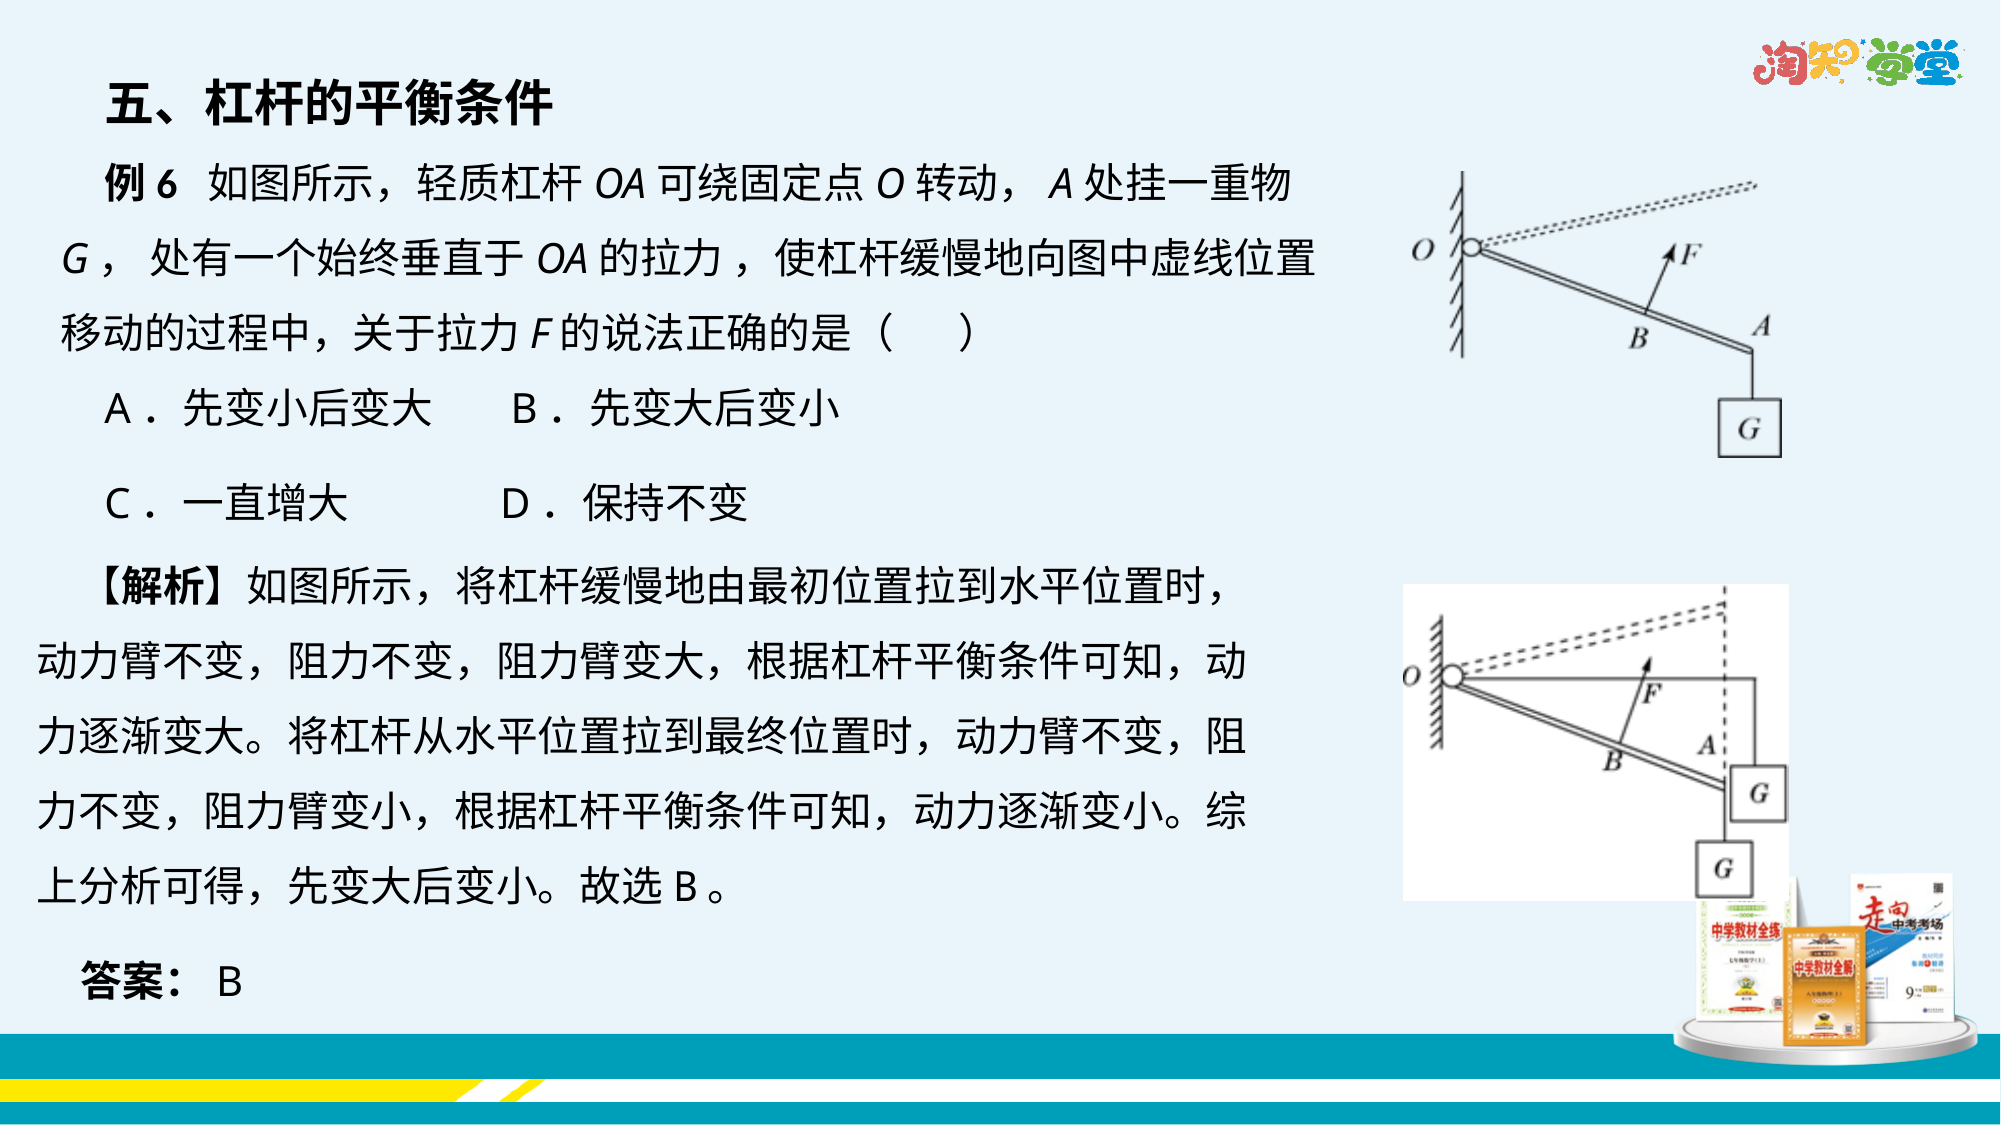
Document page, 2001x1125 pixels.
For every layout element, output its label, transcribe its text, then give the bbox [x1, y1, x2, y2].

picture [1410, 171, 1782, 458]
picture [1741, 26, 1973, 98]
picture [0, 584, 2001, 1125]
text_box 五、杠杆的平衡条件 例6 如图所示，轻质杠杆OA可绕固定点O转动，A处挂一重物G， 处有一个始终垂直于OA的拉力 ，使杠杆缓慢地向图中虚线位置移动的过程中，关于拉力F的说法正确的是（ ） A．先变小后变大 B．先变大后变小 C．一直增大 D．保持不变 [45, 34, 1368, 535]
